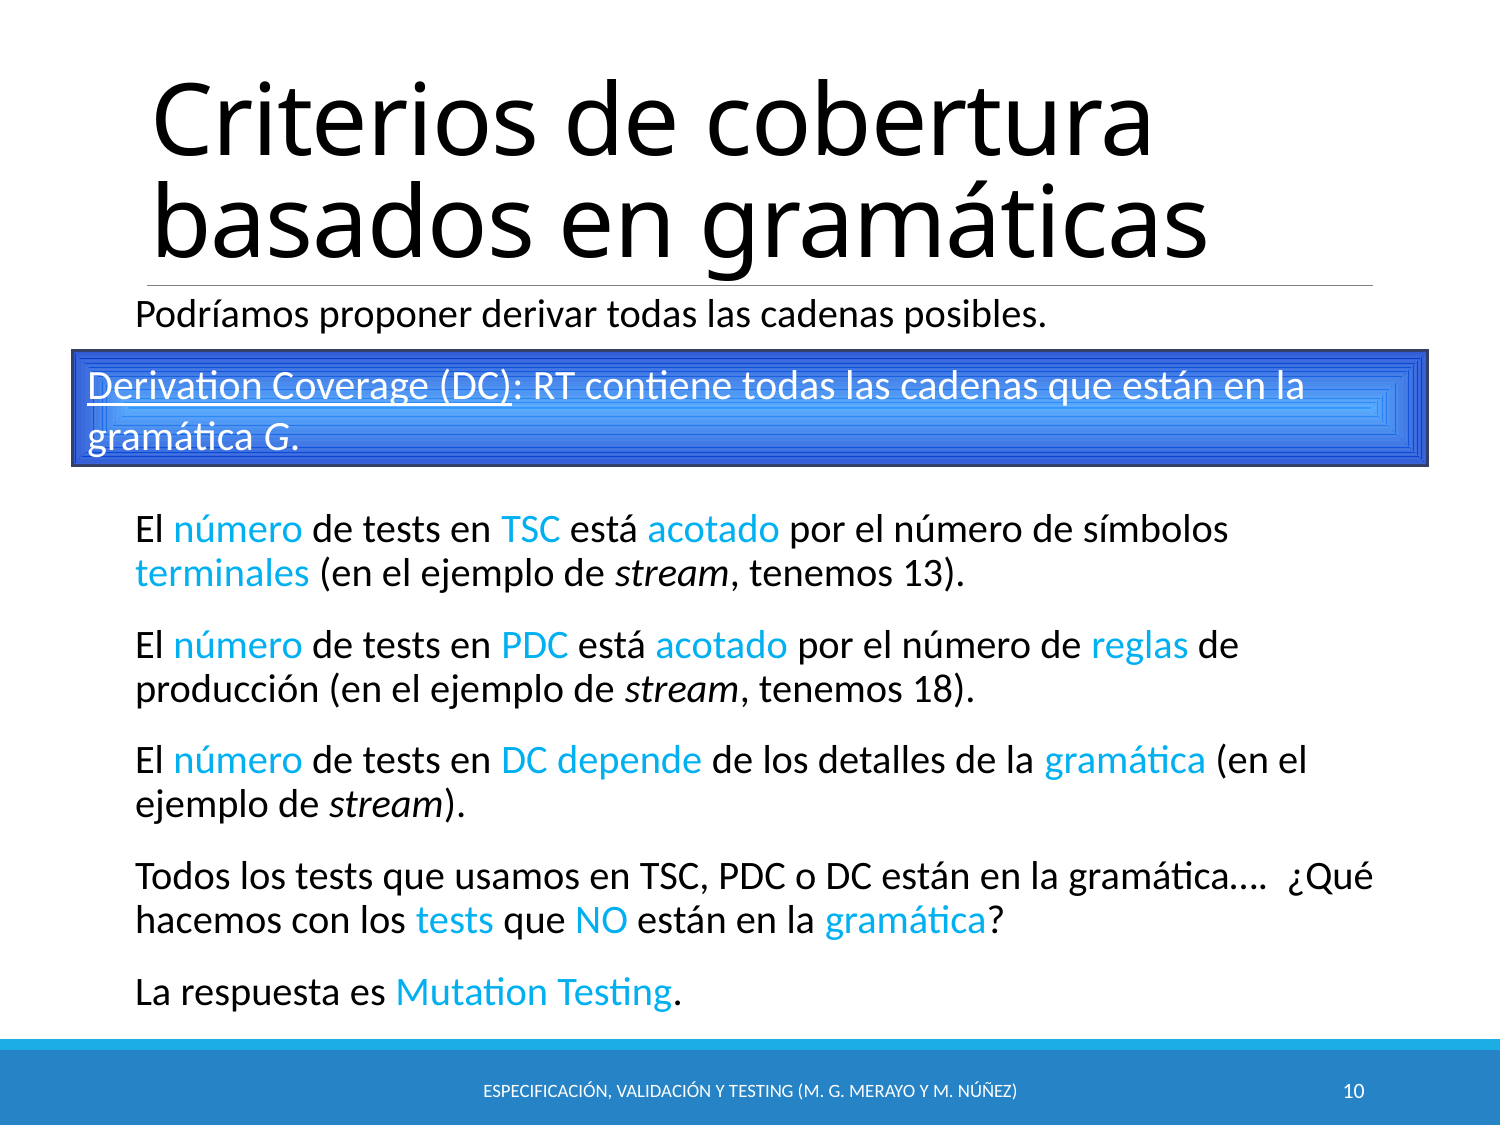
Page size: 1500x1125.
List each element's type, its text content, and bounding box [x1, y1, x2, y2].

text_box Derivation Coverage (DC): RT contiene todas las cadenas que están en la gramática G. [72, 350, 1428, 466]
slide_number 10 [1218, 1059, 1380, 1120]
title Criterios de cobertura basados en gramáticas [135, 47, 1380, 285]
footer Especificación, Validación y Testing (M. G. Merayo y M. Núñez) [453, 1059, 1047, 1120]
